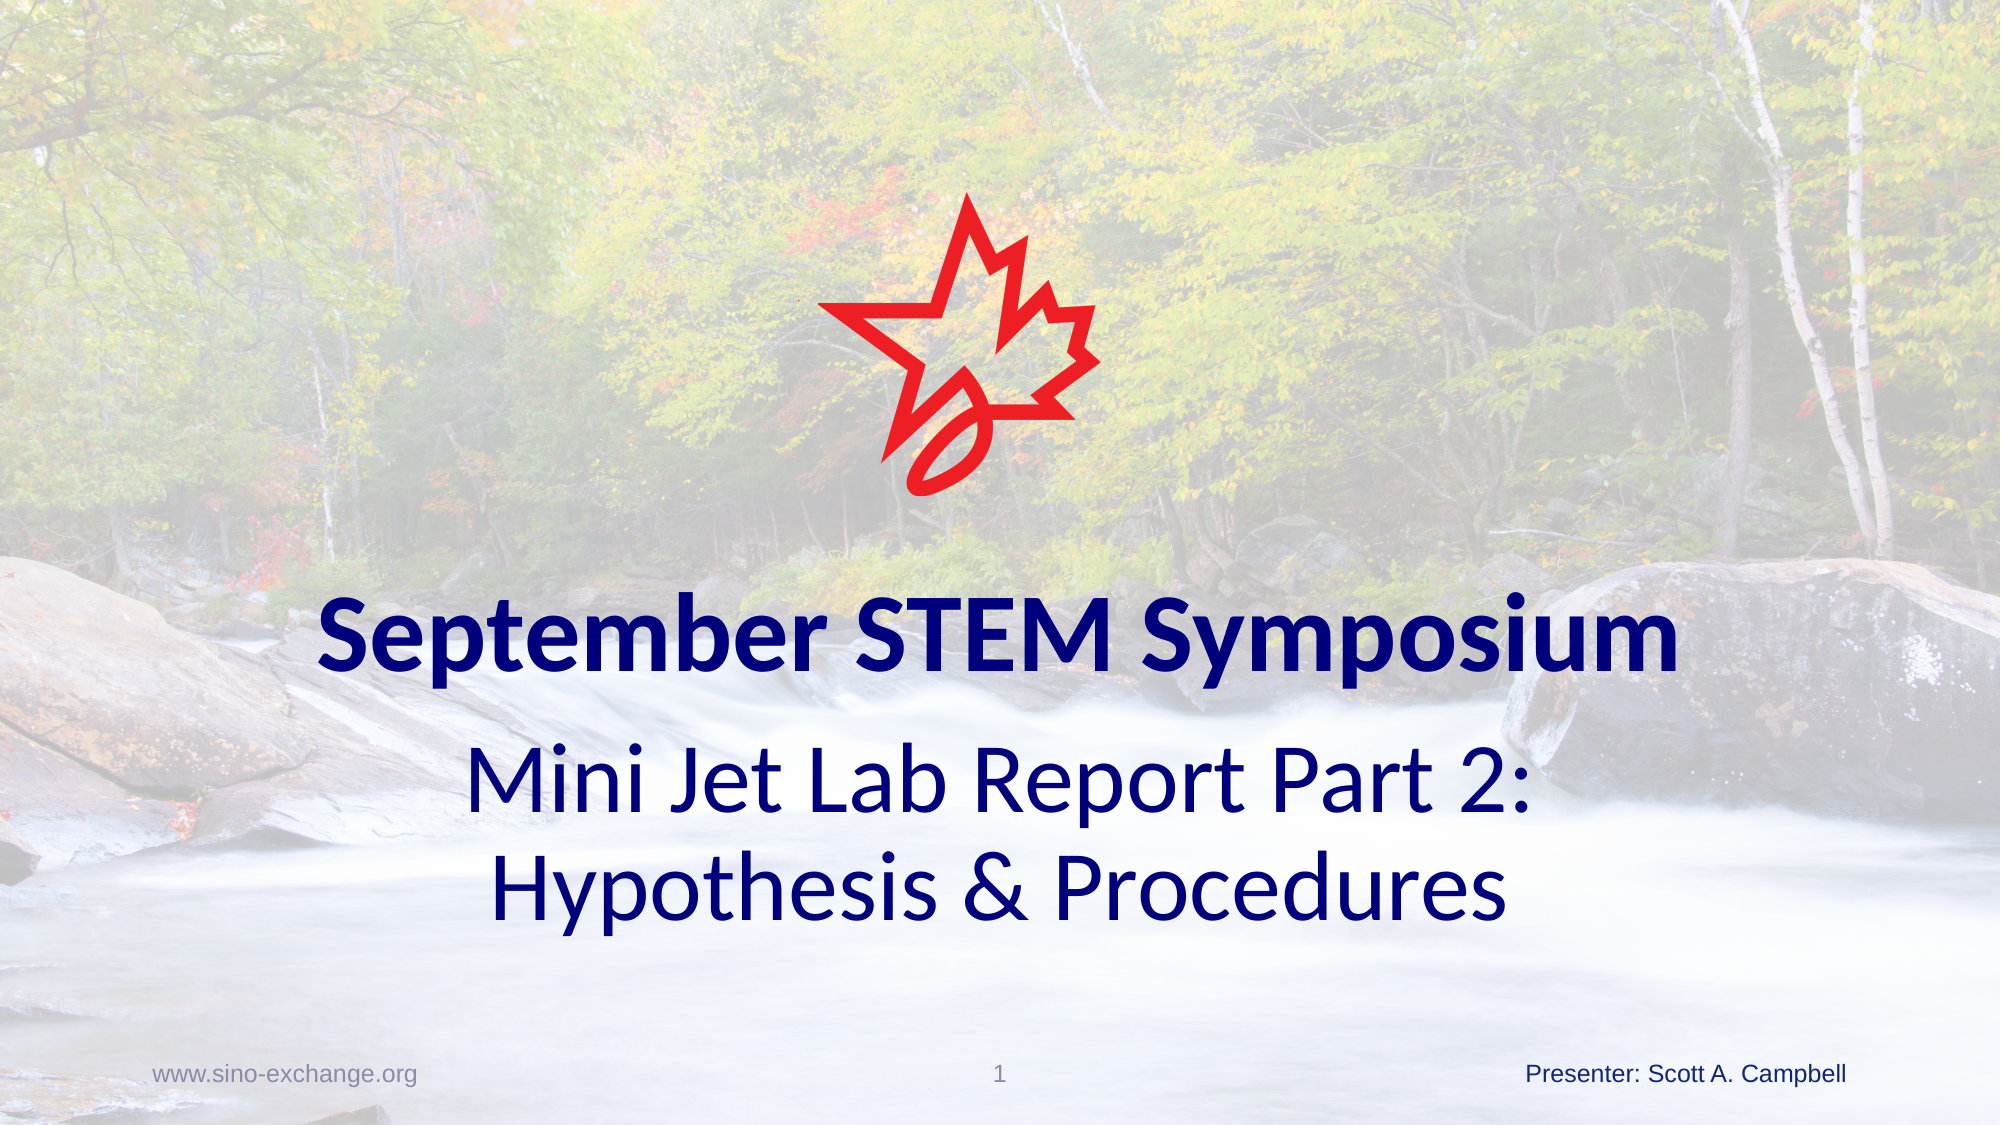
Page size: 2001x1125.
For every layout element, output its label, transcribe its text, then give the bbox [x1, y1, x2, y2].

title September STEM Symposium [249, 507, 1750, 704]
slide_number 1 [894, 1042, 1105, 1103]
footer Presenter: Scott A. Campbell [1187, 1042, 1863, 1103]
subtitle Mini Jet Lab Report Part 2: Hypothesis & Procedures [249, 718, 1750, 991]
picture [798, 180, 1126, 507]
slide_number www.sino-exchange.org [137, 1042, 813, 1103]
